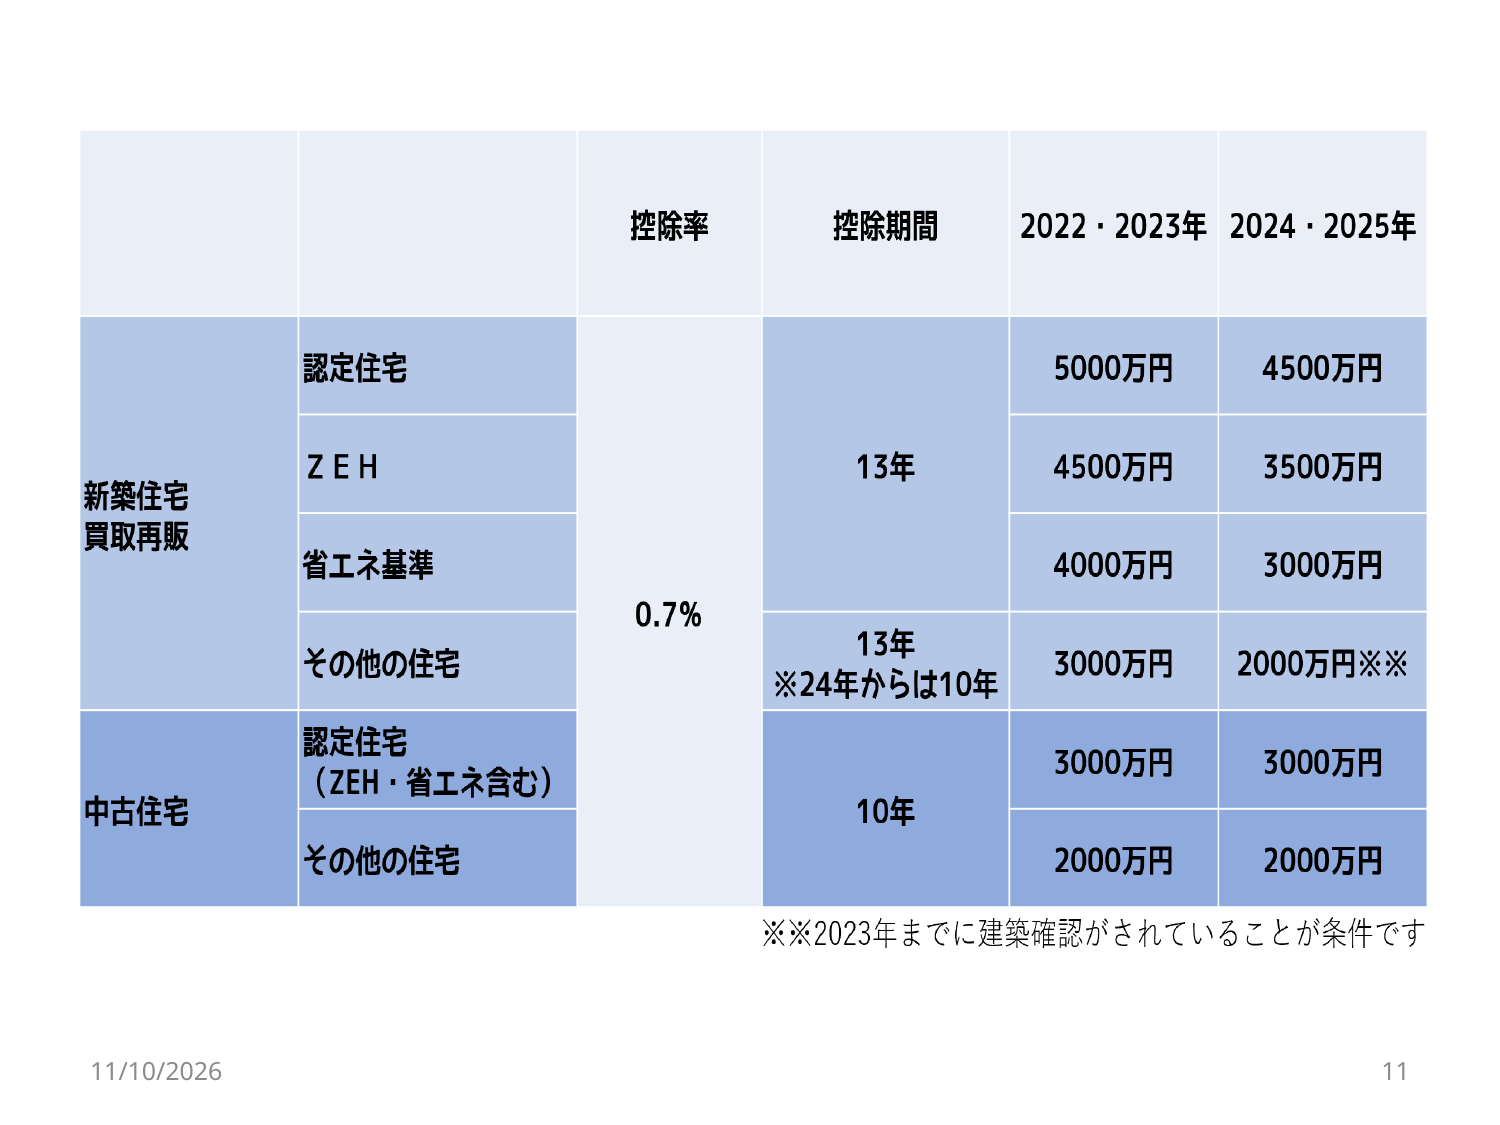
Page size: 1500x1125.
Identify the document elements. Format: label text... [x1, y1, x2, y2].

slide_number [75, 1042, 425, 1103]
slide_number 11 [1074, 1042, 1425, 1103]
picture [76, 125, 1432, 953]
